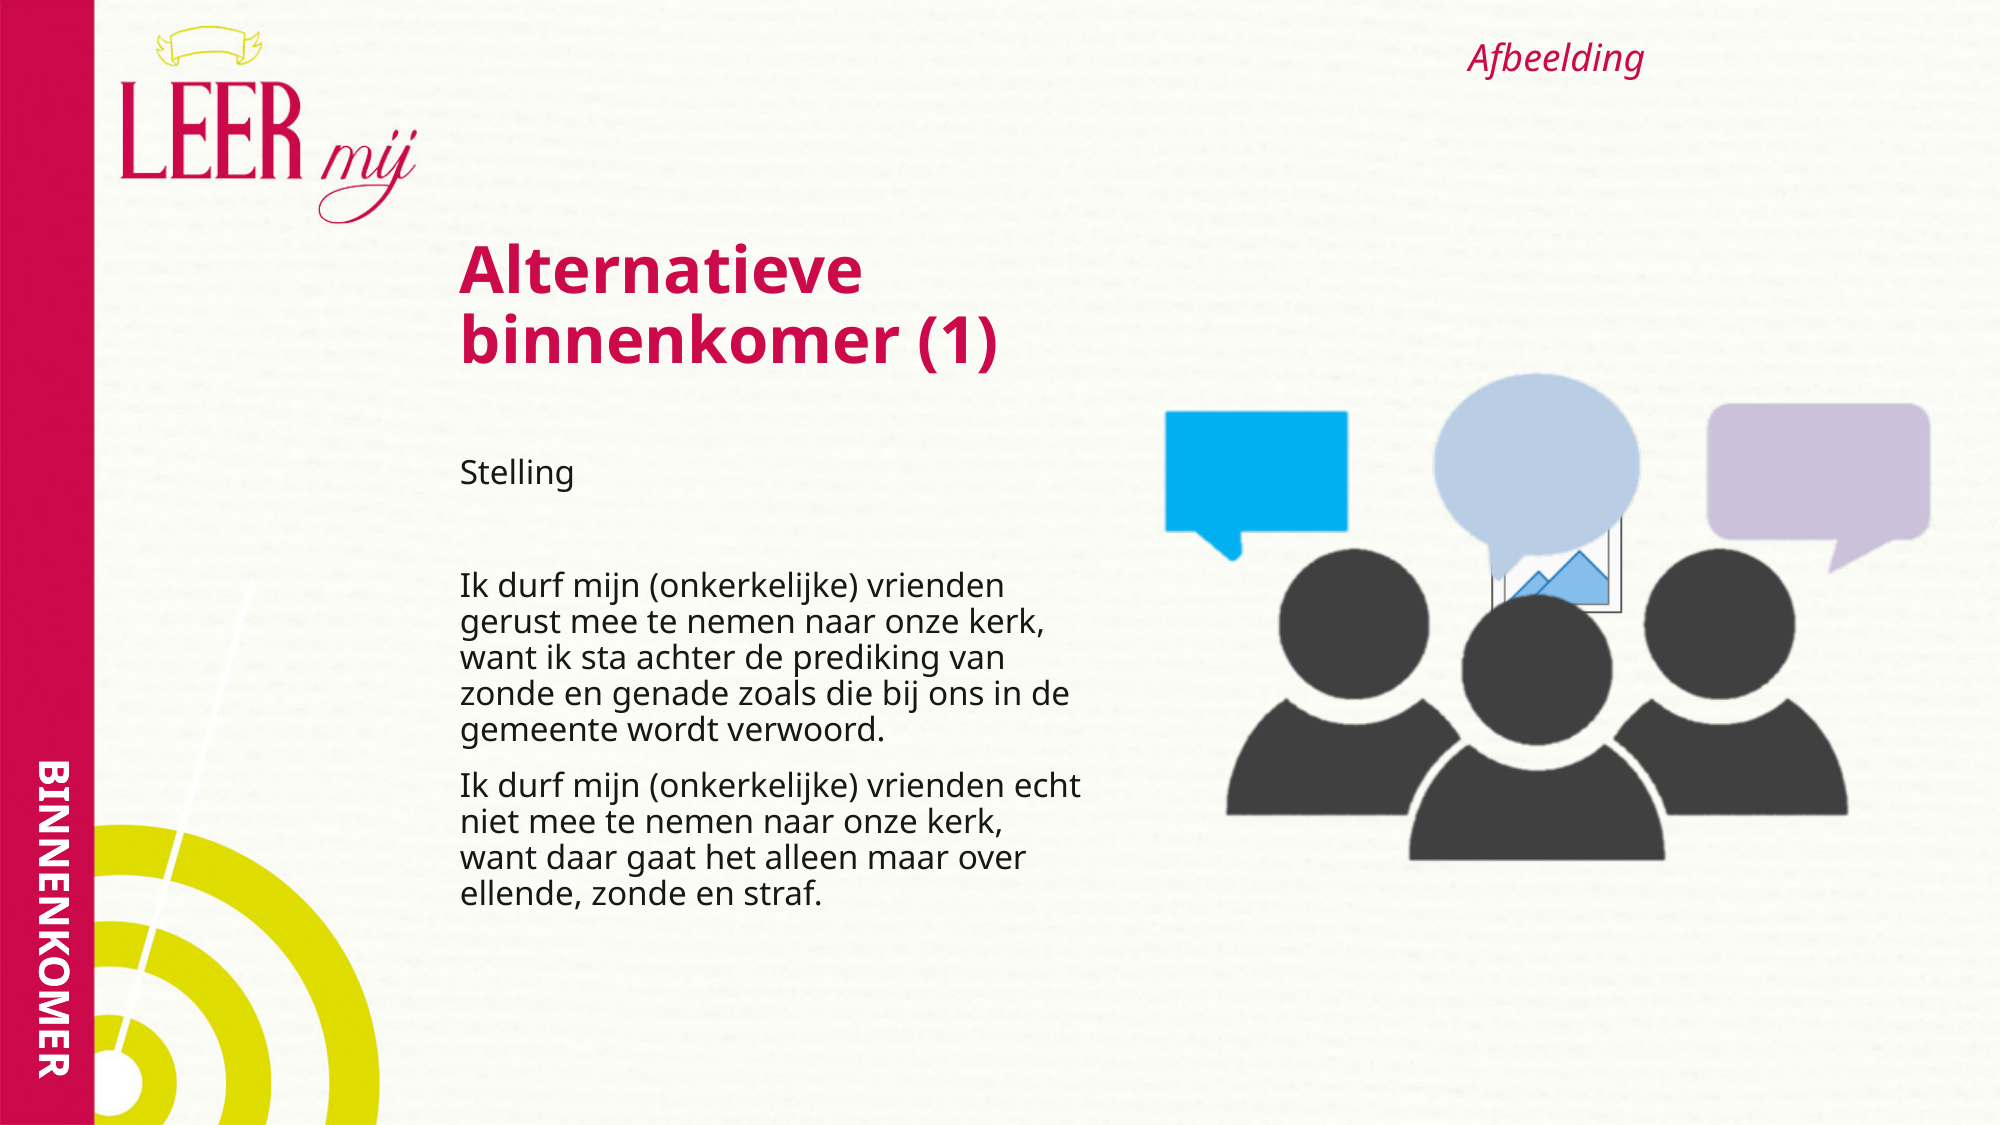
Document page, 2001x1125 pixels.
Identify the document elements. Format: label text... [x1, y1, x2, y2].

title Alternatieve binnenkomer (1) [444, 229, 1102, 386]
list Stelling Ik durf mijn (onkerkelijke) vrienden gerust mee te nemen naar onze kerk, want ik sta achter de prediking van zonde en genade zoals die bij ons in de gemeente wordt verwoord. Ik durf mijn (onkerkelijke) vrienden echt niet mee te nemen naar onze kerk, want daar gaat het alleen maar over ellende, zonde en straf. [444, 448, 1105, 968]
picture [0, 0, 2001, 1125]
